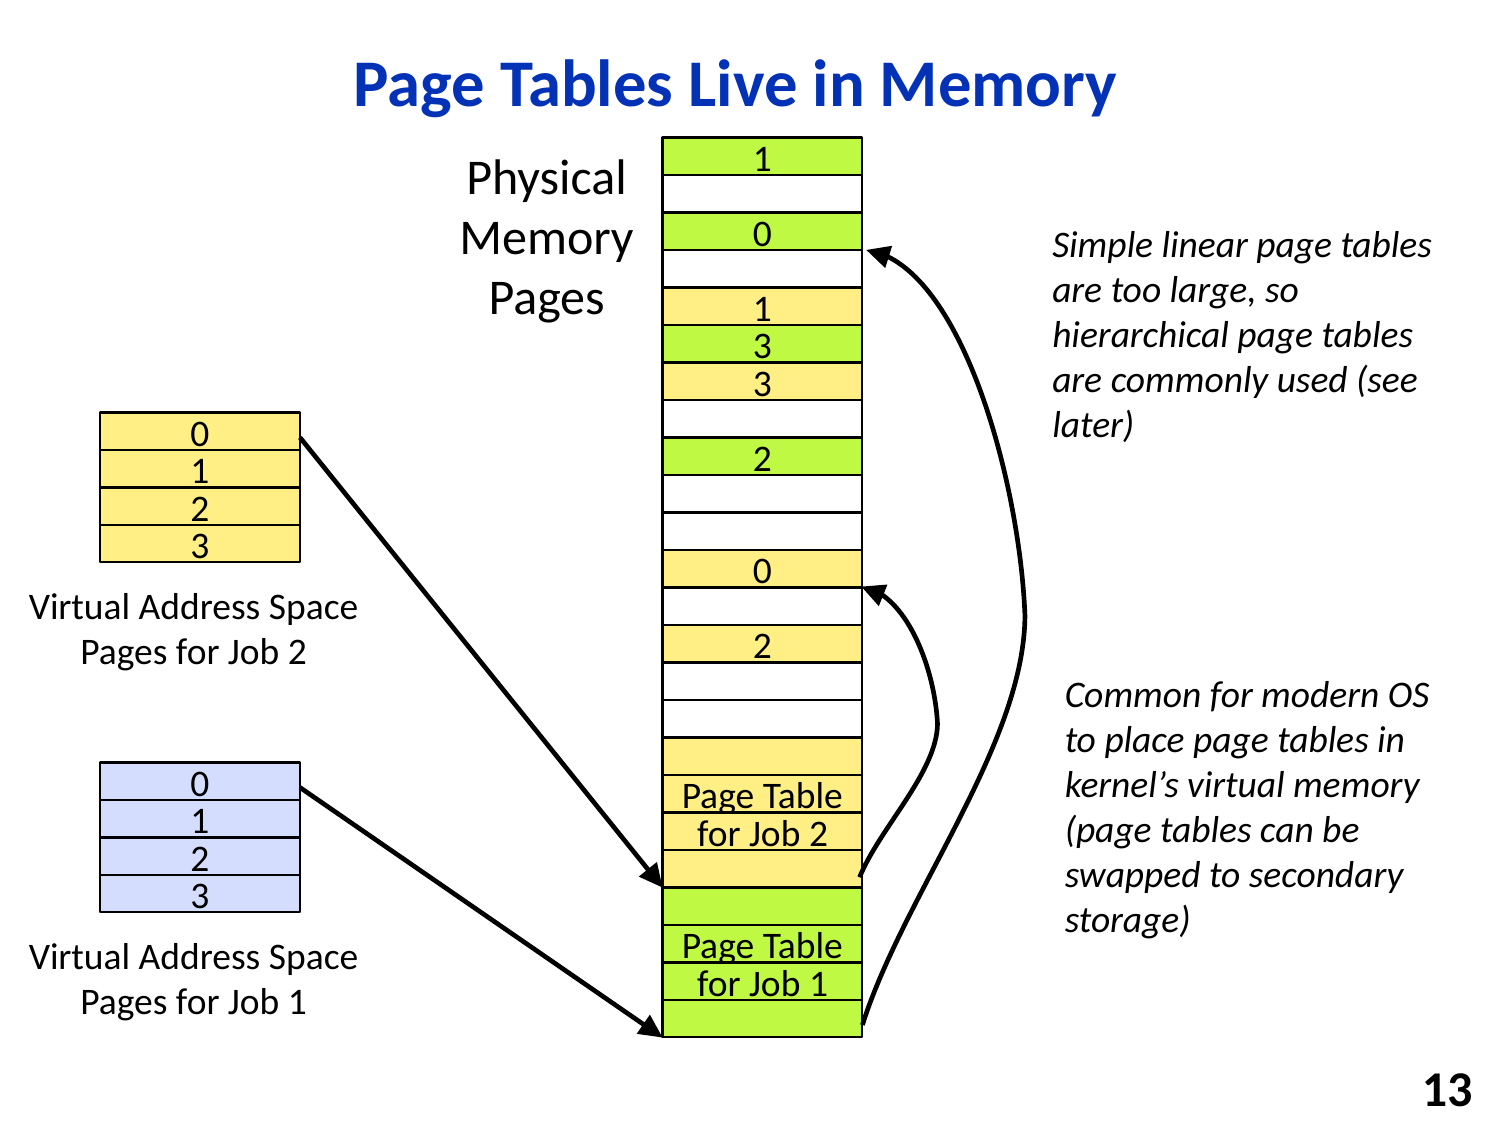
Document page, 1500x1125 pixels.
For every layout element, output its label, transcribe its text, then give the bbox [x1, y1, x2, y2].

text_box Simple linear page tables are too large, so hierarchical page tables are commonly used (see later) [1037, 212, 1450, 452]
title Page Tables Live in Memory [137, 24, 1335, 147]
text_box 1 [662, 137, 863, 174]
text_box 2 [662, 437, 863, 474]
text_box [662, 474, 863, 512]
text_box [304, 442, 657, 885]
text_box 2 [662, 624, 861, 663]
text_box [99, 412, 301, 563]
text_box Virtual Address Space Pages for Job 2 [12, 574, 375, 680]
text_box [662, 895, 863, 1038]
text_box 1 [662, 287, 863, 324]
text_box Common for modern OS to place page tables in kernel’s virtual memory (page tables can be swapped to secondary storage) [1050, 662, 1463, 947]
text_box [662, 587, 861, 624]
text_box [662, 663, 860, 699]
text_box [662, 737, 863, 888]
text_box 0 [662, 212, 863, 249]
text_box [662, 174, 863, 212]
text_box 3 [662, 362, 863, 399]
slide_number 13 [1174, 1062, 1488, 1111]
text_box [863, 245, 1026, 1015]
text_box [304, 790, 657, 1037]
text_box [662, 512, 863, 549]
text_box [662, 699, 860, 736]
text_box [662, 249, 863, 287]
text_box 0 [662, 549, 863, 587]
text_box [860, 586, 864, 737]
text_box [662, 399, 863, 437]
text_box 3 [662, 324, 863, 362]
text_box Virtual Address Space Pages for Job 1 [12, 924, 375, 1030]
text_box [99, 762, 301, 913]
text_box Physical Memory Pages [412, 137, 662, 332]
